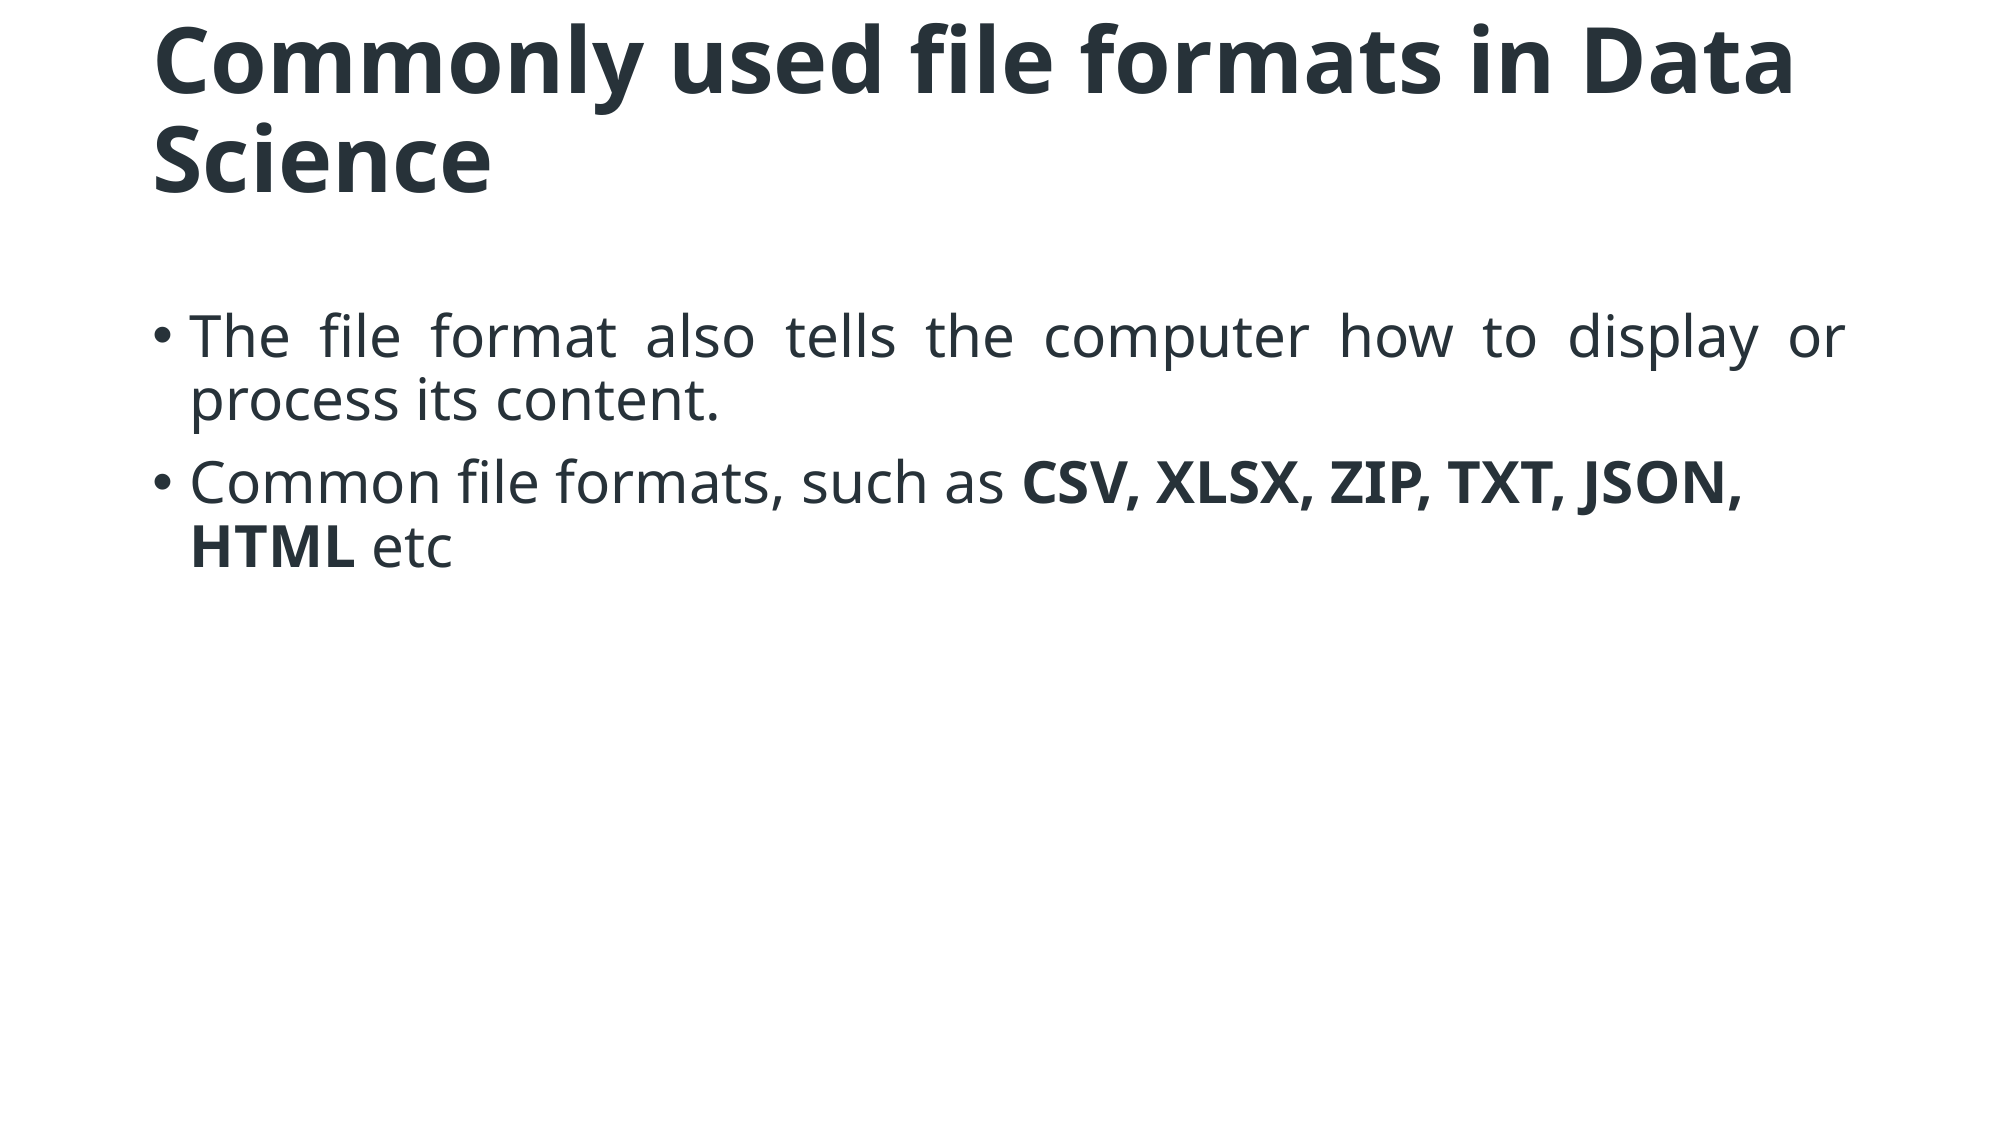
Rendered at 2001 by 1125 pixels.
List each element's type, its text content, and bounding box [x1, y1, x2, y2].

title Commonly used file formats in Data Science [137, 59, 1863, 278]
list The file format also tells the computer how to display or process its content. Common file formats, such as CSV, XLSX, ZIP, TXT, JSON, HTML etc [137, 299, 1863, 1113]
